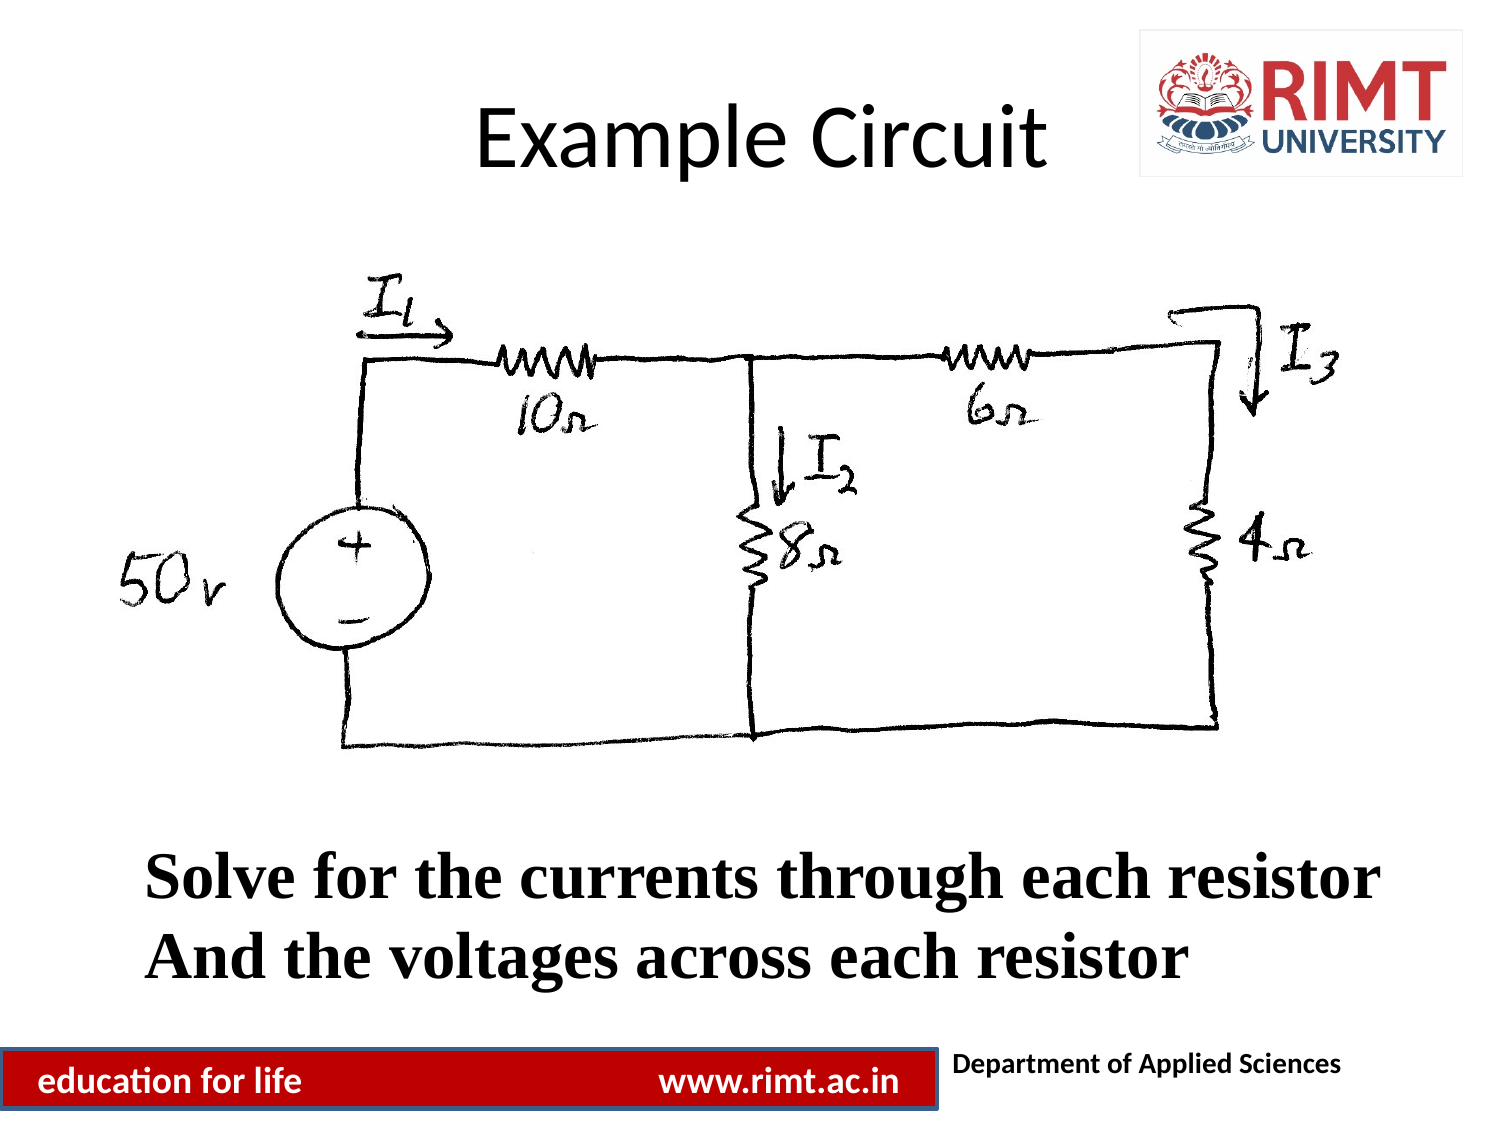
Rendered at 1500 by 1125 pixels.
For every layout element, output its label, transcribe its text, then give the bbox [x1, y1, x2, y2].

text_box Department of Applied Sciences [937, 1037, 1500, 1088]
text_box education for life www.rimt.ac.in [0, 1047, 939, 1111]
picture [1138, 29, 1463, 177]
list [99, 237, 1366, 794]
title Example Circuit [125, 37, 1400, 225]
text_box Solve for the currents through each resistor And the voltages across each resistor [129, 824, 1415, 1000]
